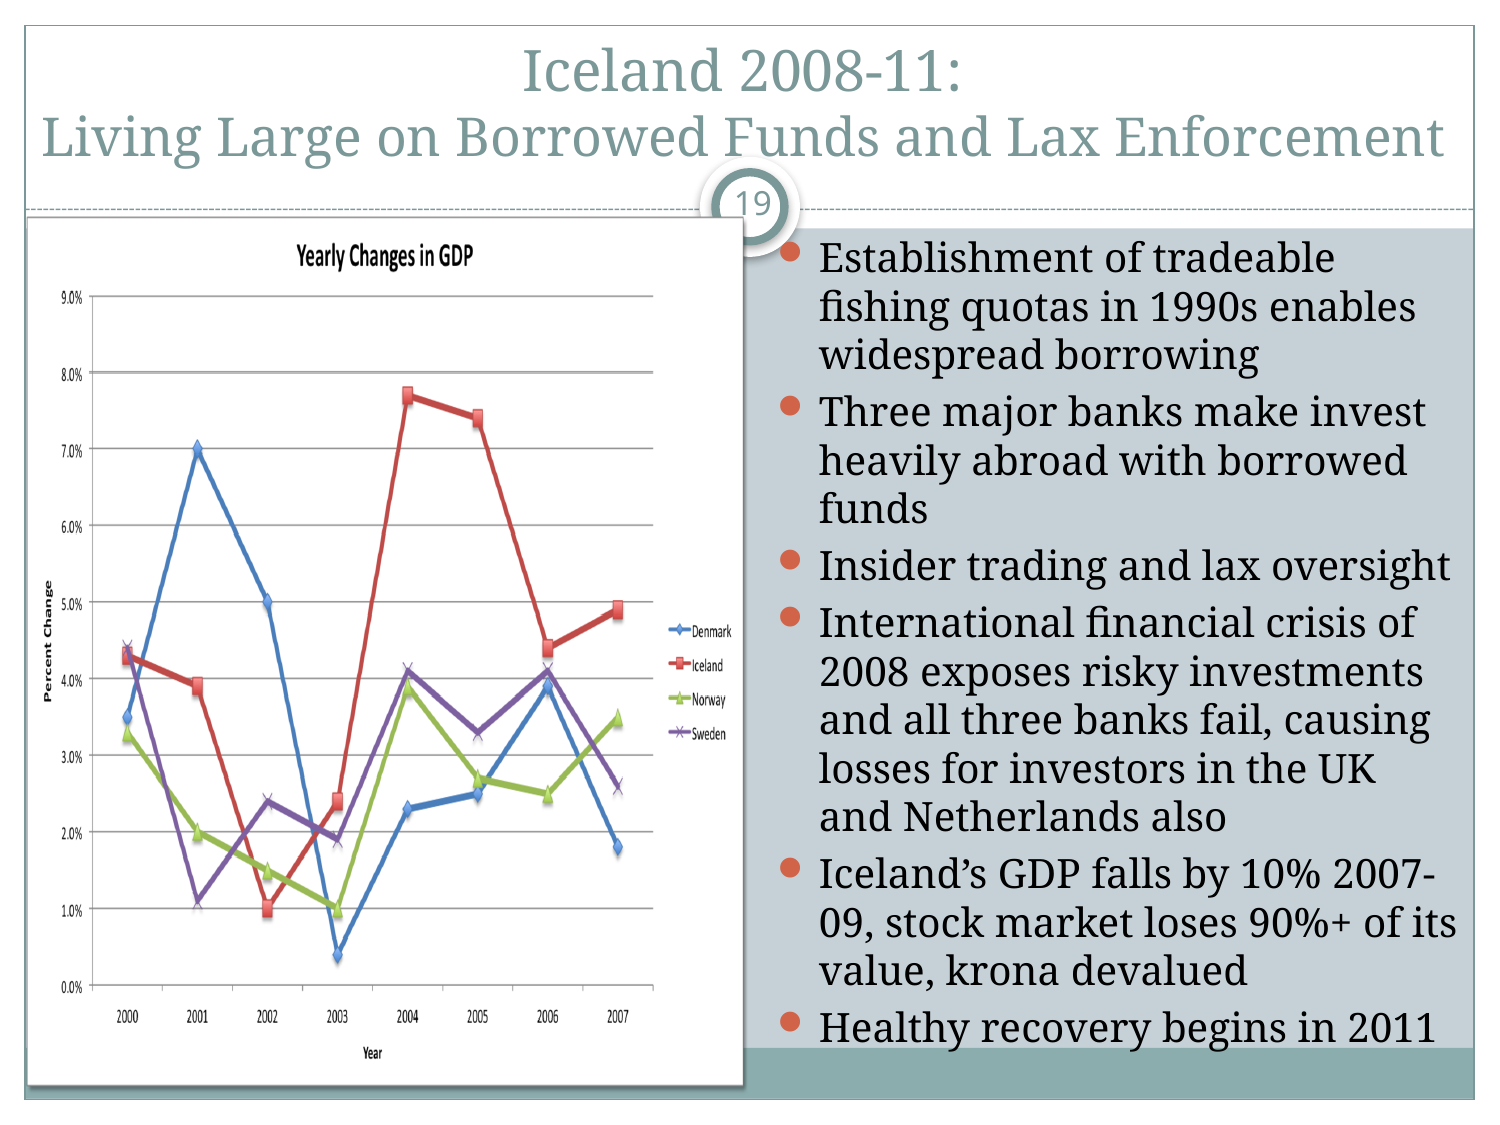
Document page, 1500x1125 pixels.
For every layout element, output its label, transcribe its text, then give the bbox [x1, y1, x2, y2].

list Establishment of tradeable fishing quotas in 1990s enables widespread borrowing Three major banks make invest heavily abroad with borrowed funds Insider trading and lax oversight International financial crisis of 2008 exposes risky investments and all three banks fail, causing losses for investors in the UK and Netherlands also Iceland’s GDP falls by 10% 2007-09, stock market loses 90%+ of its value, krona devalued Healthy recovery begins in 2011 [762, 224, 1475, 1100]
picture [24, 212, 751, 1101]
title Iceland 2008-11: Living Large on Borrowed Funds and Lax Enforcement [24, 24, 1475, 175]
slide_number 19 [715, 168, 791, 241]
